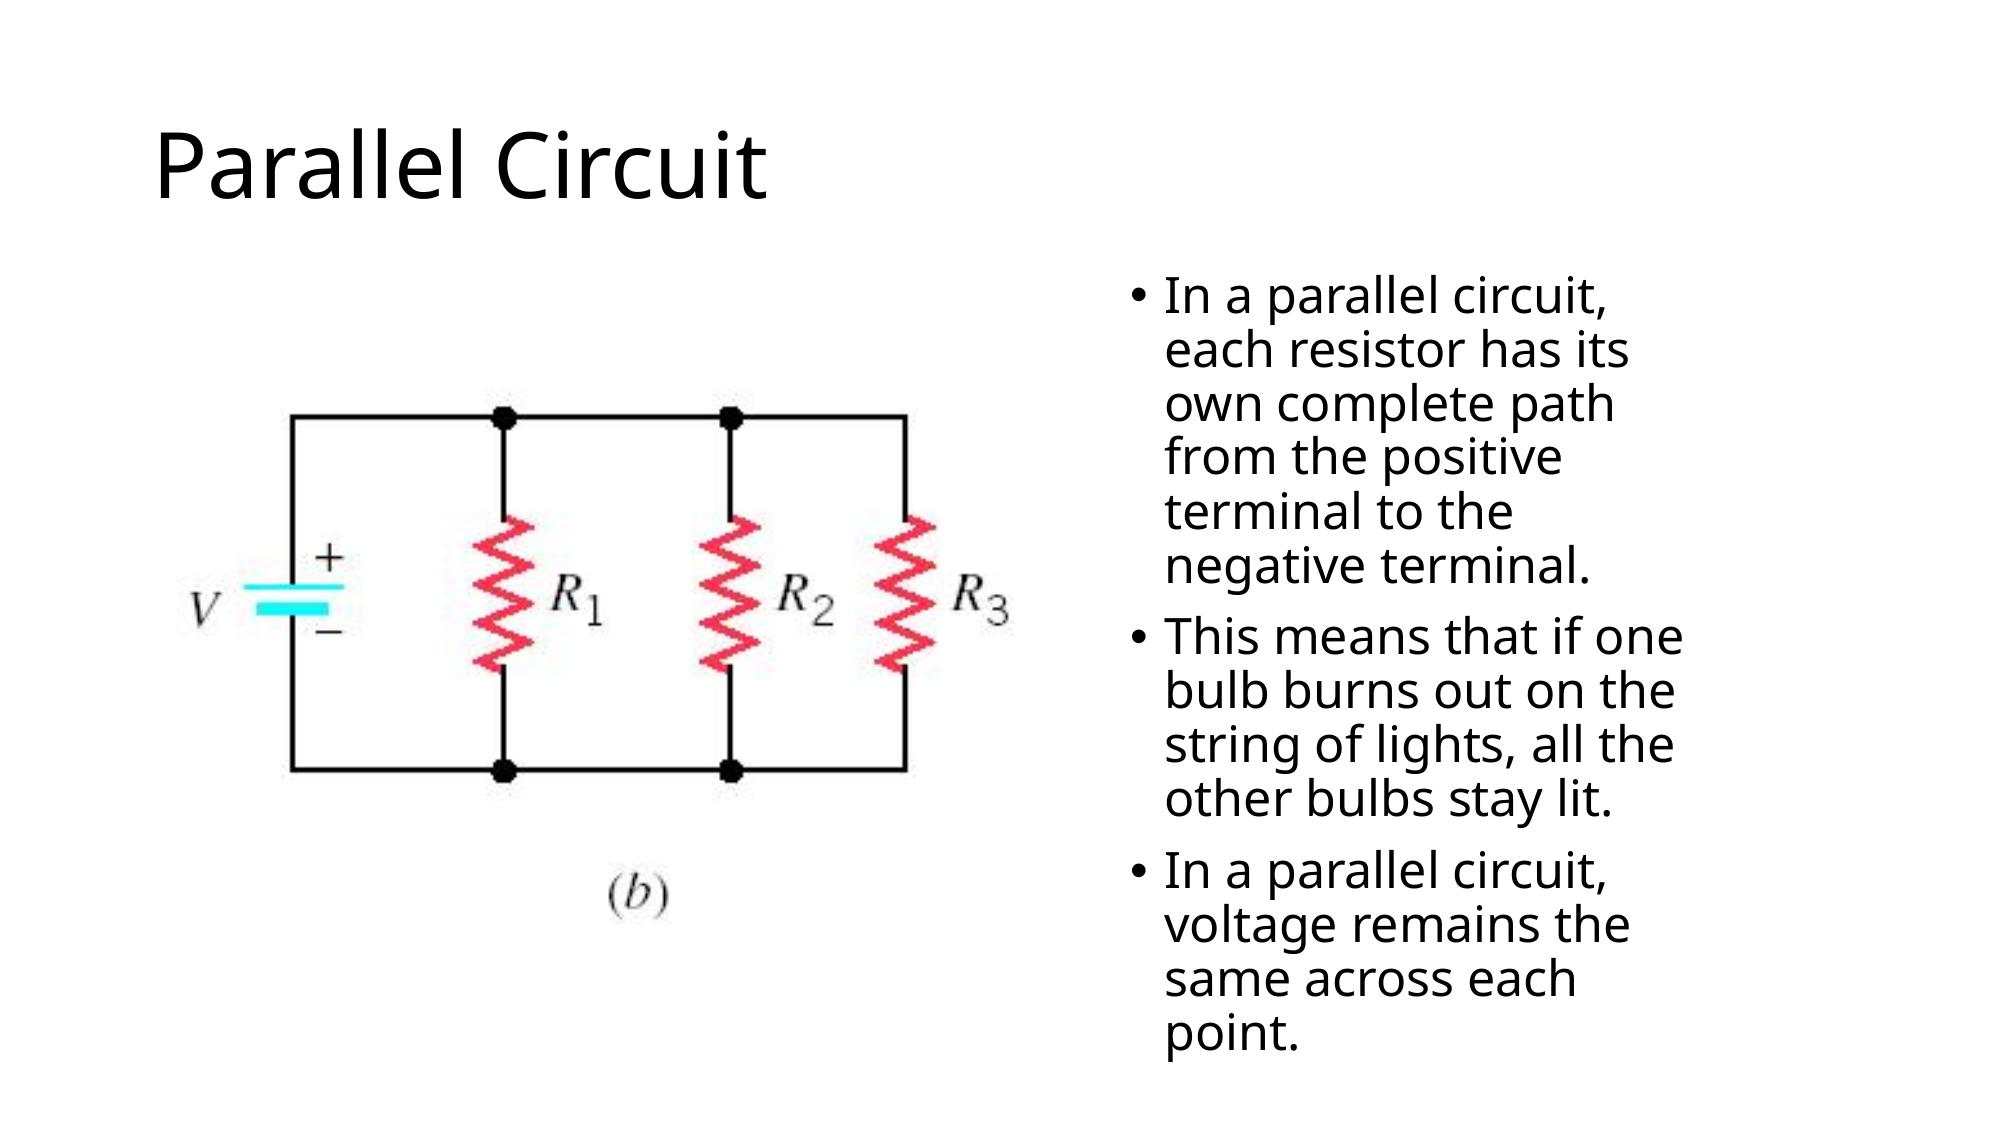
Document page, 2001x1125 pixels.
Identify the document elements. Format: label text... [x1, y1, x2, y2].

list In a parallel circuit, each resistor has its own complete path from the positive terminal to the negative terminal. This means that if one bulb burns out on the string of lights, all the other bulbs stay lit. In a parallel circuit, voltage remains the same across each point. [1114, 262, 1713, 1075]
picture [171, 307, 1014, 933]
title Parallel Circuit [137, 59, 1863, 278]
